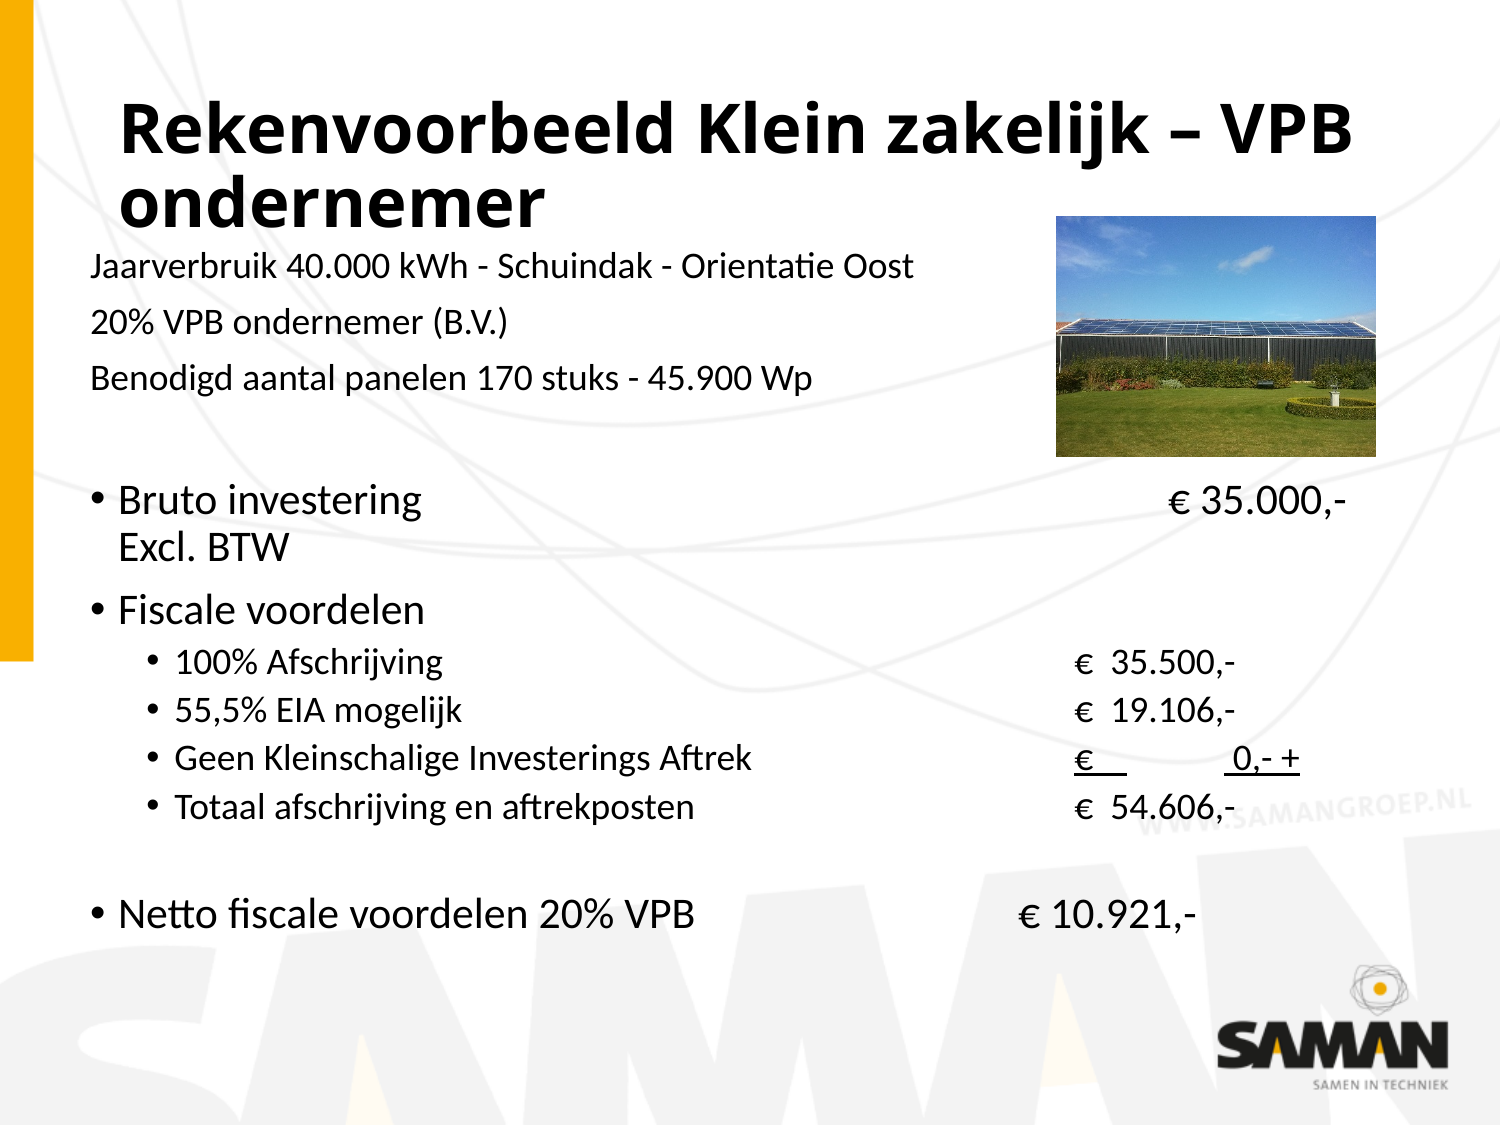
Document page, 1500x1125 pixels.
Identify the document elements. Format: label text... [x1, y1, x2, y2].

list Jaarverbruik 40.000 kWh - Schuindak - Orientatie Oost 20% VPB ondernemer (B.V.) Benodigd aantal panelen 170 stuks - 45.900 Wp Bruto investering € 35.000,- Excl. BTW Fiscale voordelen 100% Afschrijving € 35.500,- 55,5% EIA mogelijk € 19.106,- Geen Kleinschalige Investerings Aftrek € 0,- + Totaal afschrijving en aftrekposten € 54.606,- Netto fiscale voordelen 20% VPB € 10.921,- [75, 238, 1425, 1047]
picture [0, 0, 1500, 1125]
title Rekenvoorbeeld Klein zakelijk – VPB ondernemer [103, 59, 1471, 278]
